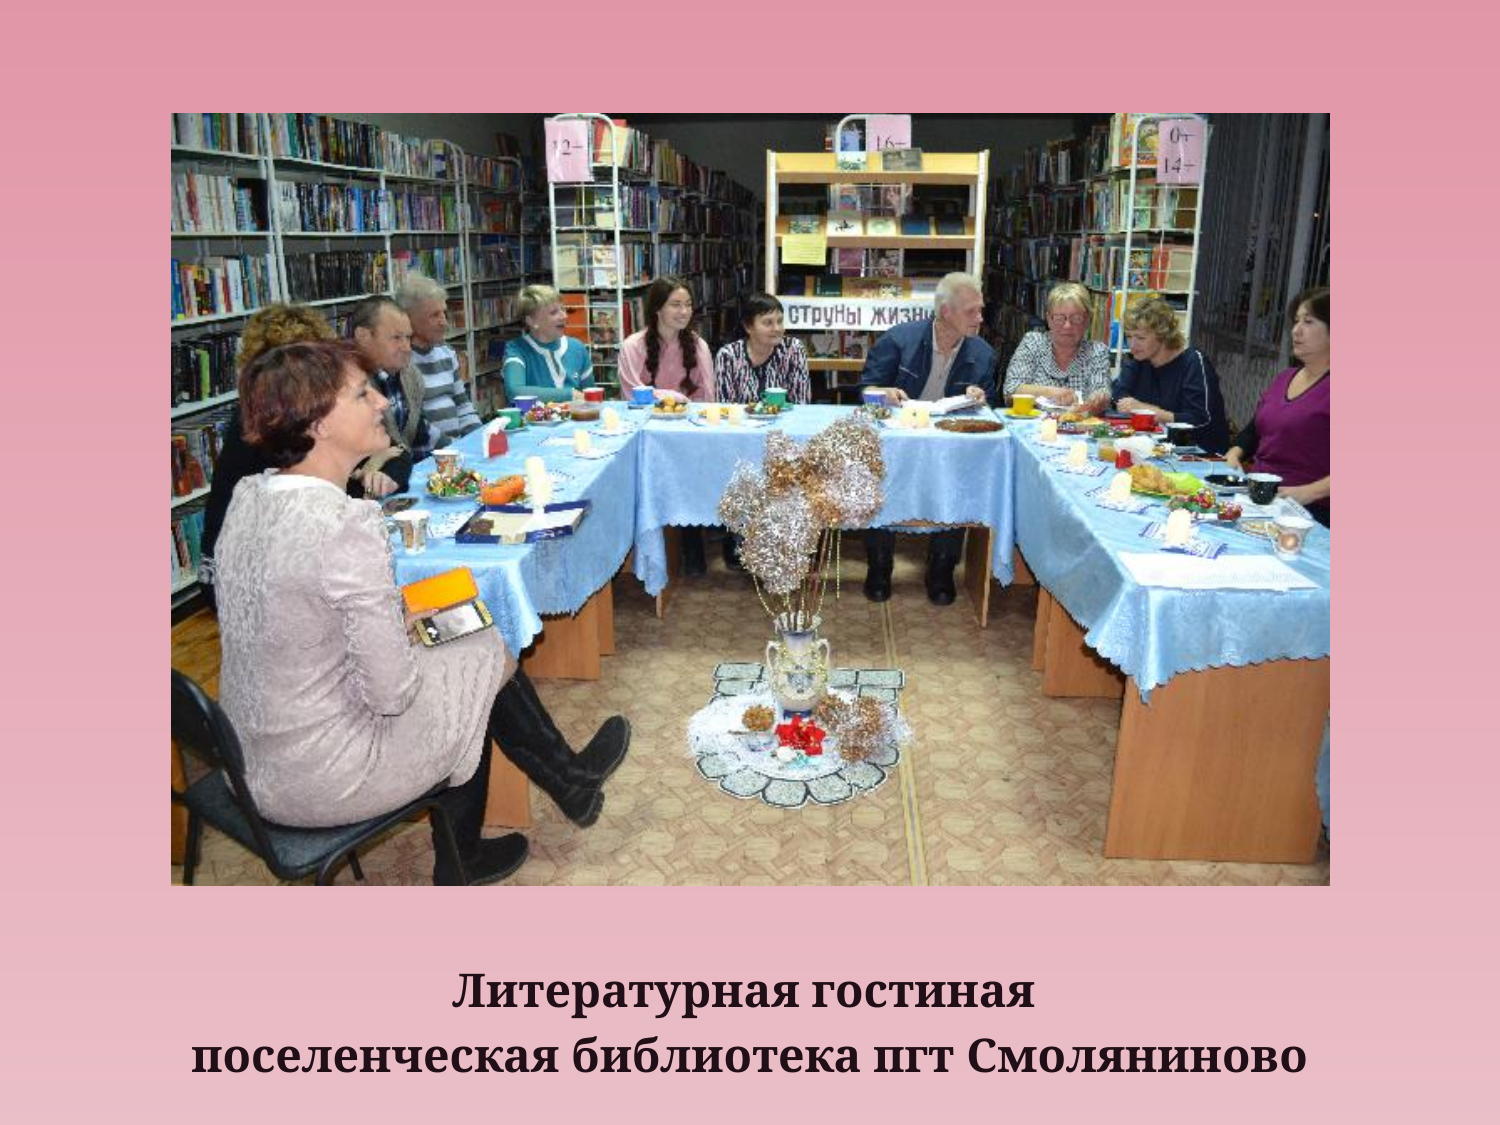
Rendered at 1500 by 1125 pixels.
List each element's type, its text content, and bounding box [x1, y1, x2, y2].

picture [170, 113, 1330, 886]
list Литературная гостиная поселенческая библиотека пгт Смоляниново [75, 262, 1425, 1094]
